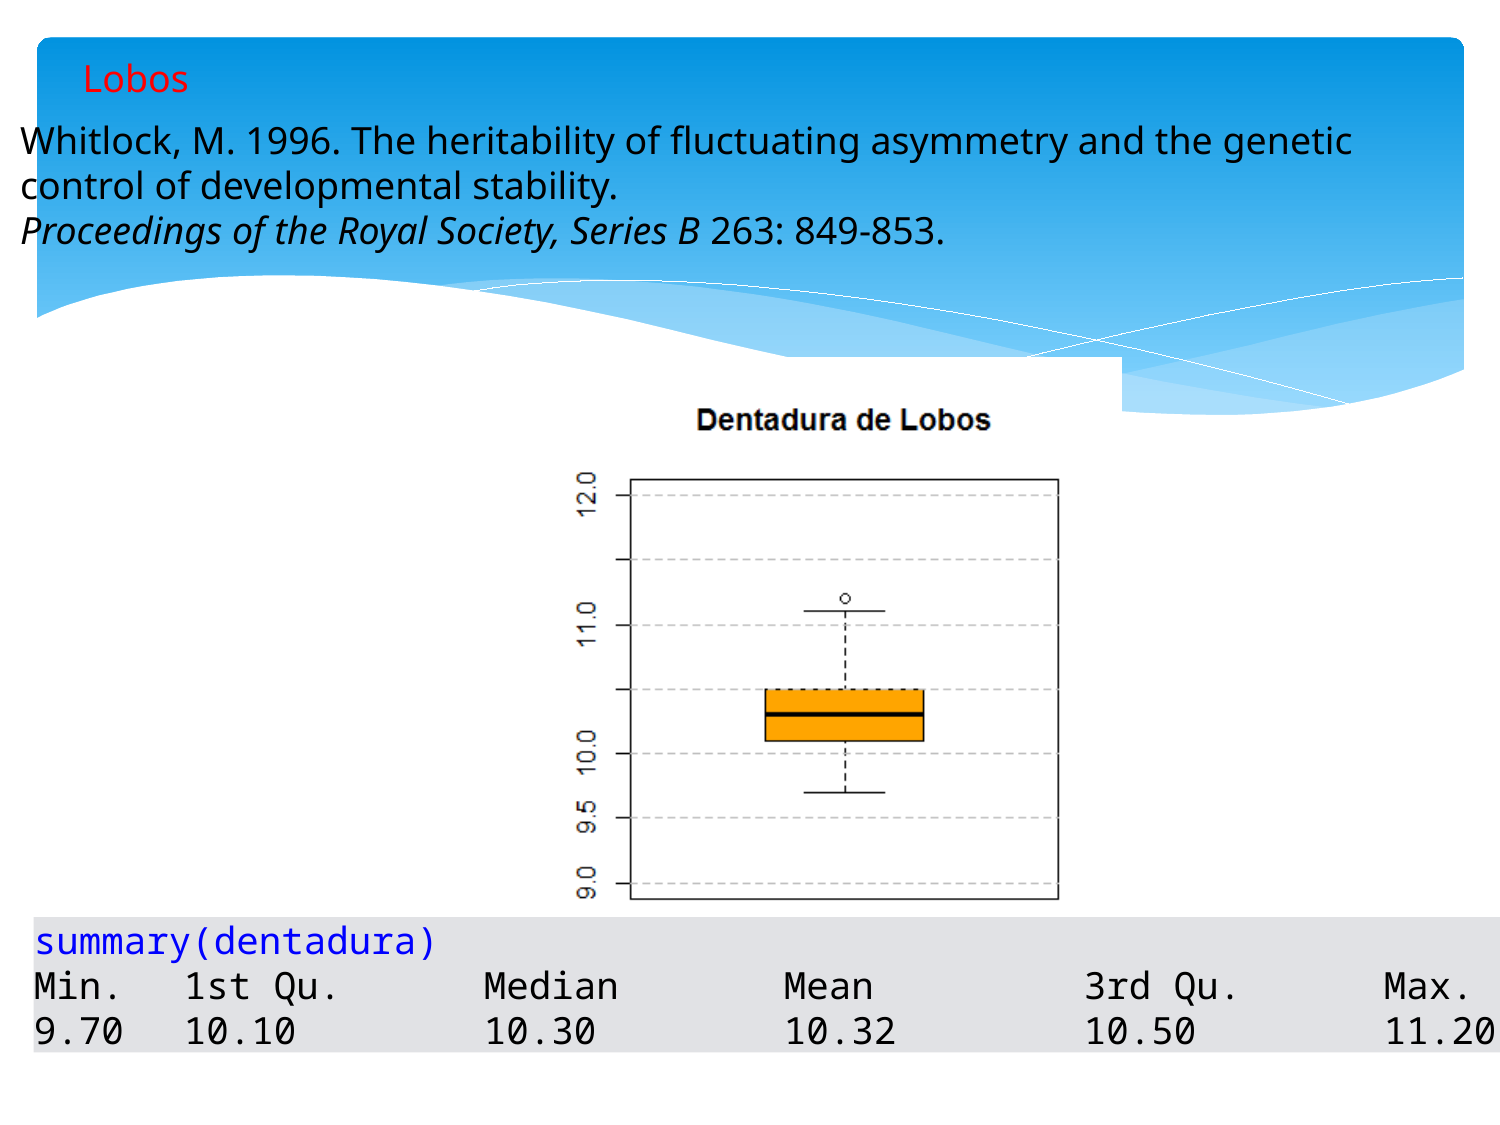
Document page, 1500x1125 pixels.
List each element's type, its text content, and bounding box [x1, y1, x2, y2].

text_box Whitlock, M. 1996. The heritability of fluctuating asymmetry and the genetic control of developmental stability. Proceedings of the Royal Society, Series B 263: 849-853. [5, 109, 1379, 260]
text_box summary(dentadura) Min. 1st Qu. Median Mean 3rd Qu. Max. 9.70 10.10 10.30 10.32 10.50 11.20 [33, 917, 502, 1053]
text_box Lobos [67, 47, 204, 108]
text_box summary(dentadura) Min. 1st Qu. Median Mean 3rd Qu. Max. 9.70 10.10 10.30 10.32 10.50 11.20 [1128, 917, 1500, 1053]
picture [508, 357, 1122, 1052]
